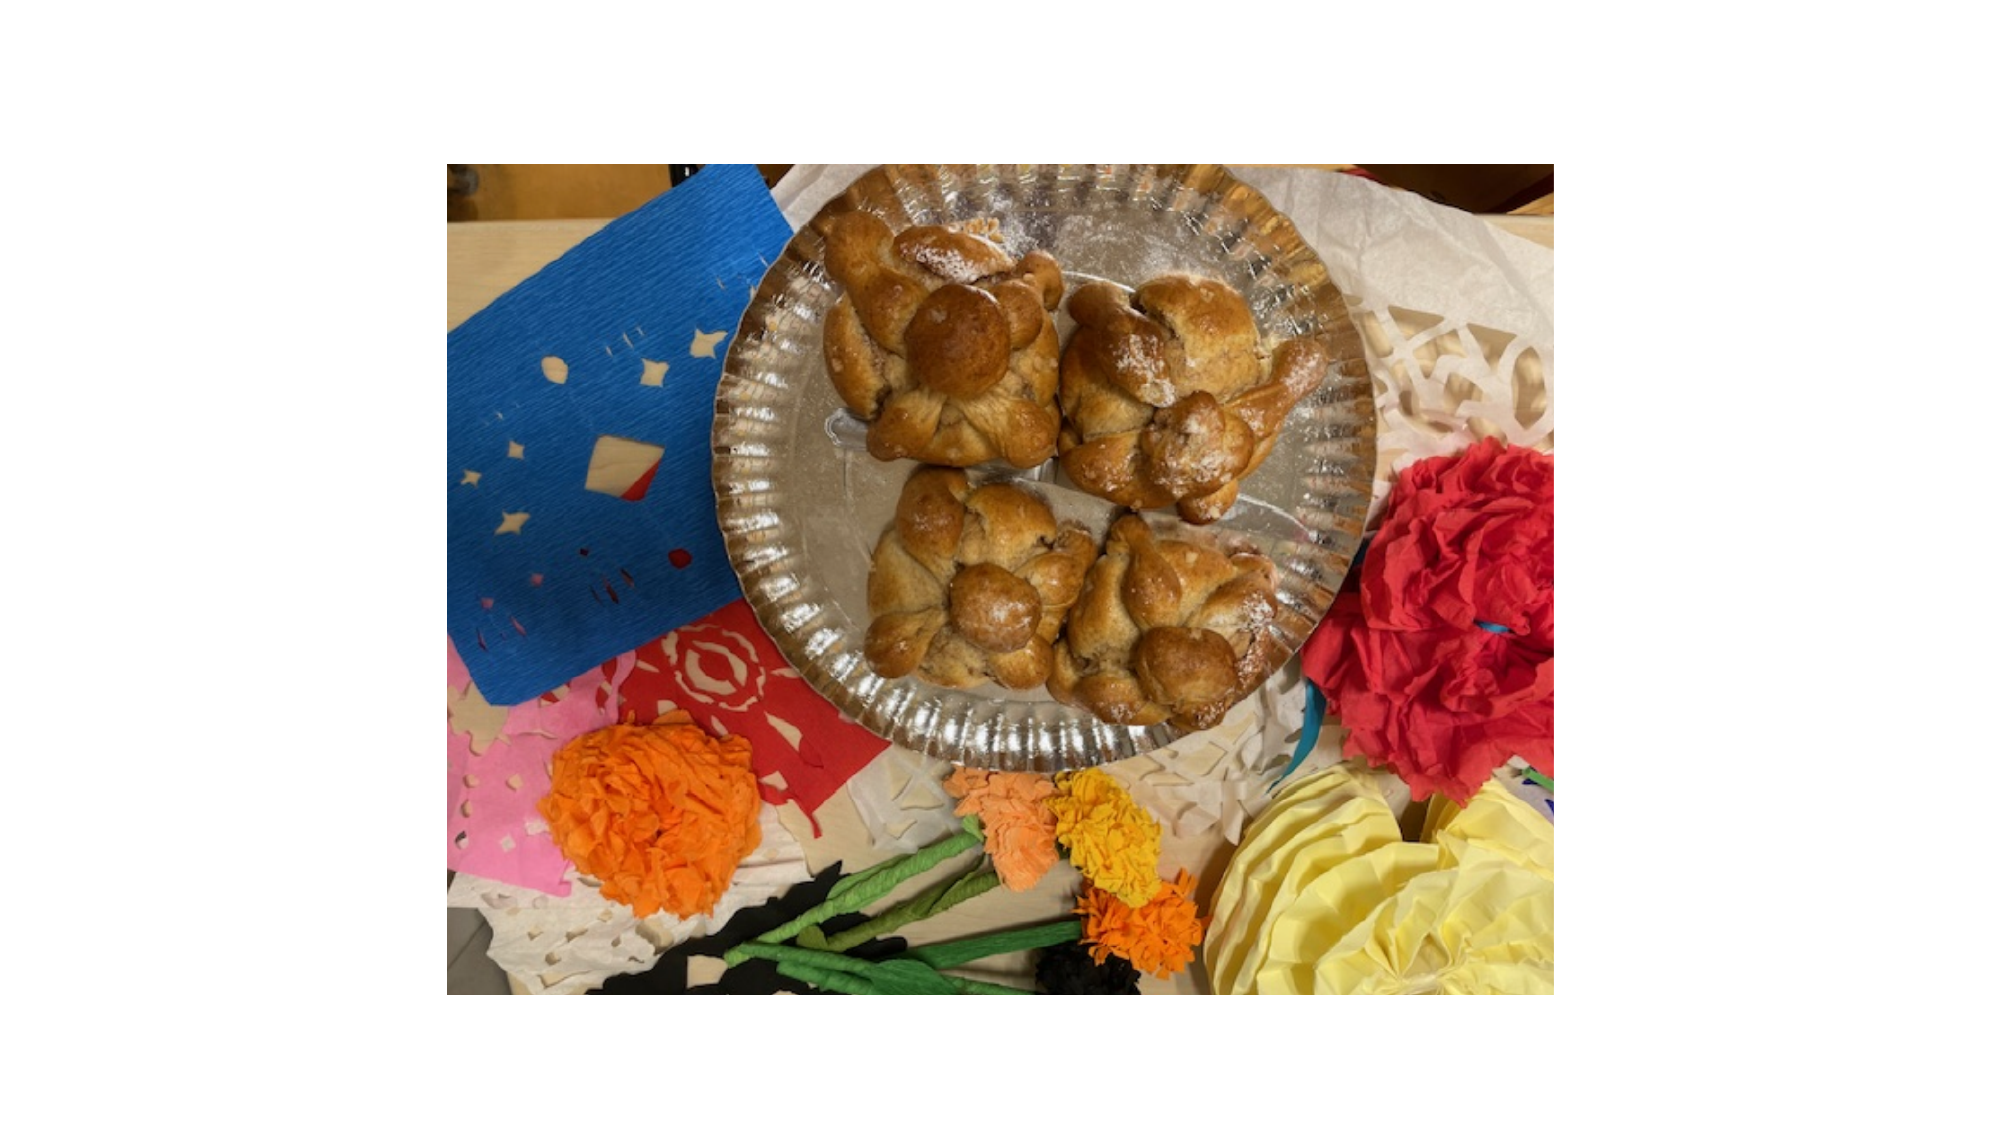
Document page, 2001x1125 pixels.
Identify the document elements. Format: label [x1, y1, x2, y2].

picture [446, 163, 1554, 995]
